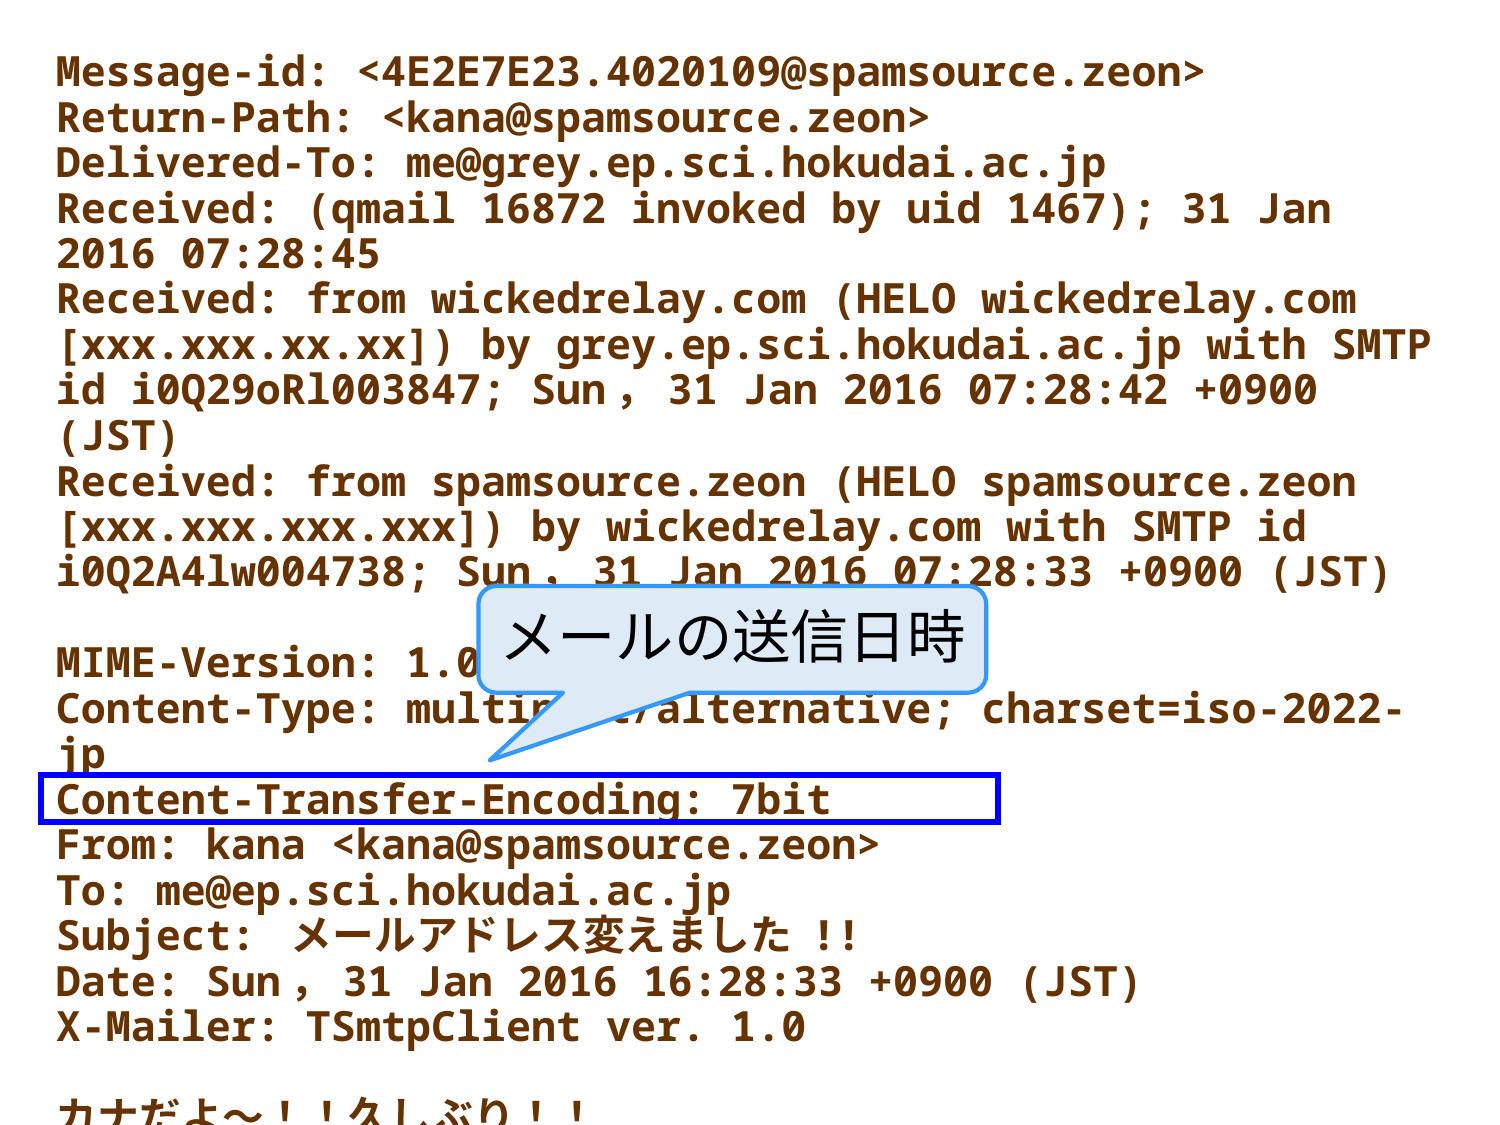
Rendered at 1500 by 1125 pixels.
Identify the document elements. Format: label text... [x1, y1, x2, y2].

text_box [41, 774, 999, 823]
text_box Message-id: <4E2E7E23.4020109@spamsource.zeon> Return-Path: <kana@spamsource.zeon> Delivered-To: me@grey.ep.sci.hokudai.ac.jp Received: (qmail 16872 invoked by uid 1467); 31 Jan 2016 07:28:45 Received: from wickedrelay.com (HELO wickedrelay.com [xxx.xxx.xx.xx]) by grey.ep.sci.hokudai.ac.jp with SMTP id i0Q29oRl003847; Sun，31 Jan 2016 07:28:42 +0900 (JST) Received: from spamsource.zeon (HELO spamsource.zeon [xxx.xxx.xxx.xxx]) by wickedrelay.com with SMTP id i0Q2A4lw004738; Sun，31 Jan 2016 07:28:33 +0900 (JST) MIME-Version: 1.0 Content-Type: multipart/alternative; charset=iso-2022-jp Content-Transfer-Encoding: 7bit From: kana <kana@spamsource.zeon> To: me@ep.sci.hokudai.ac.jp Subject: メールアドレス変えました !! Date: Sun，31 Jan 2016 16:28:33 +0900 (JST) X-Mailer: TSmtpClient ver. 1.0 カナだよ～！！久しぶり！！ メルアド変更しました！！ ↓をクリックしてアドレス登録お願いします☆ kana@junonmail.com <www.awarawe14124.festivorate.com> [41, 42, 1459, 1125]
text_box メールの送信日時 [478, 586, 987, 761]
